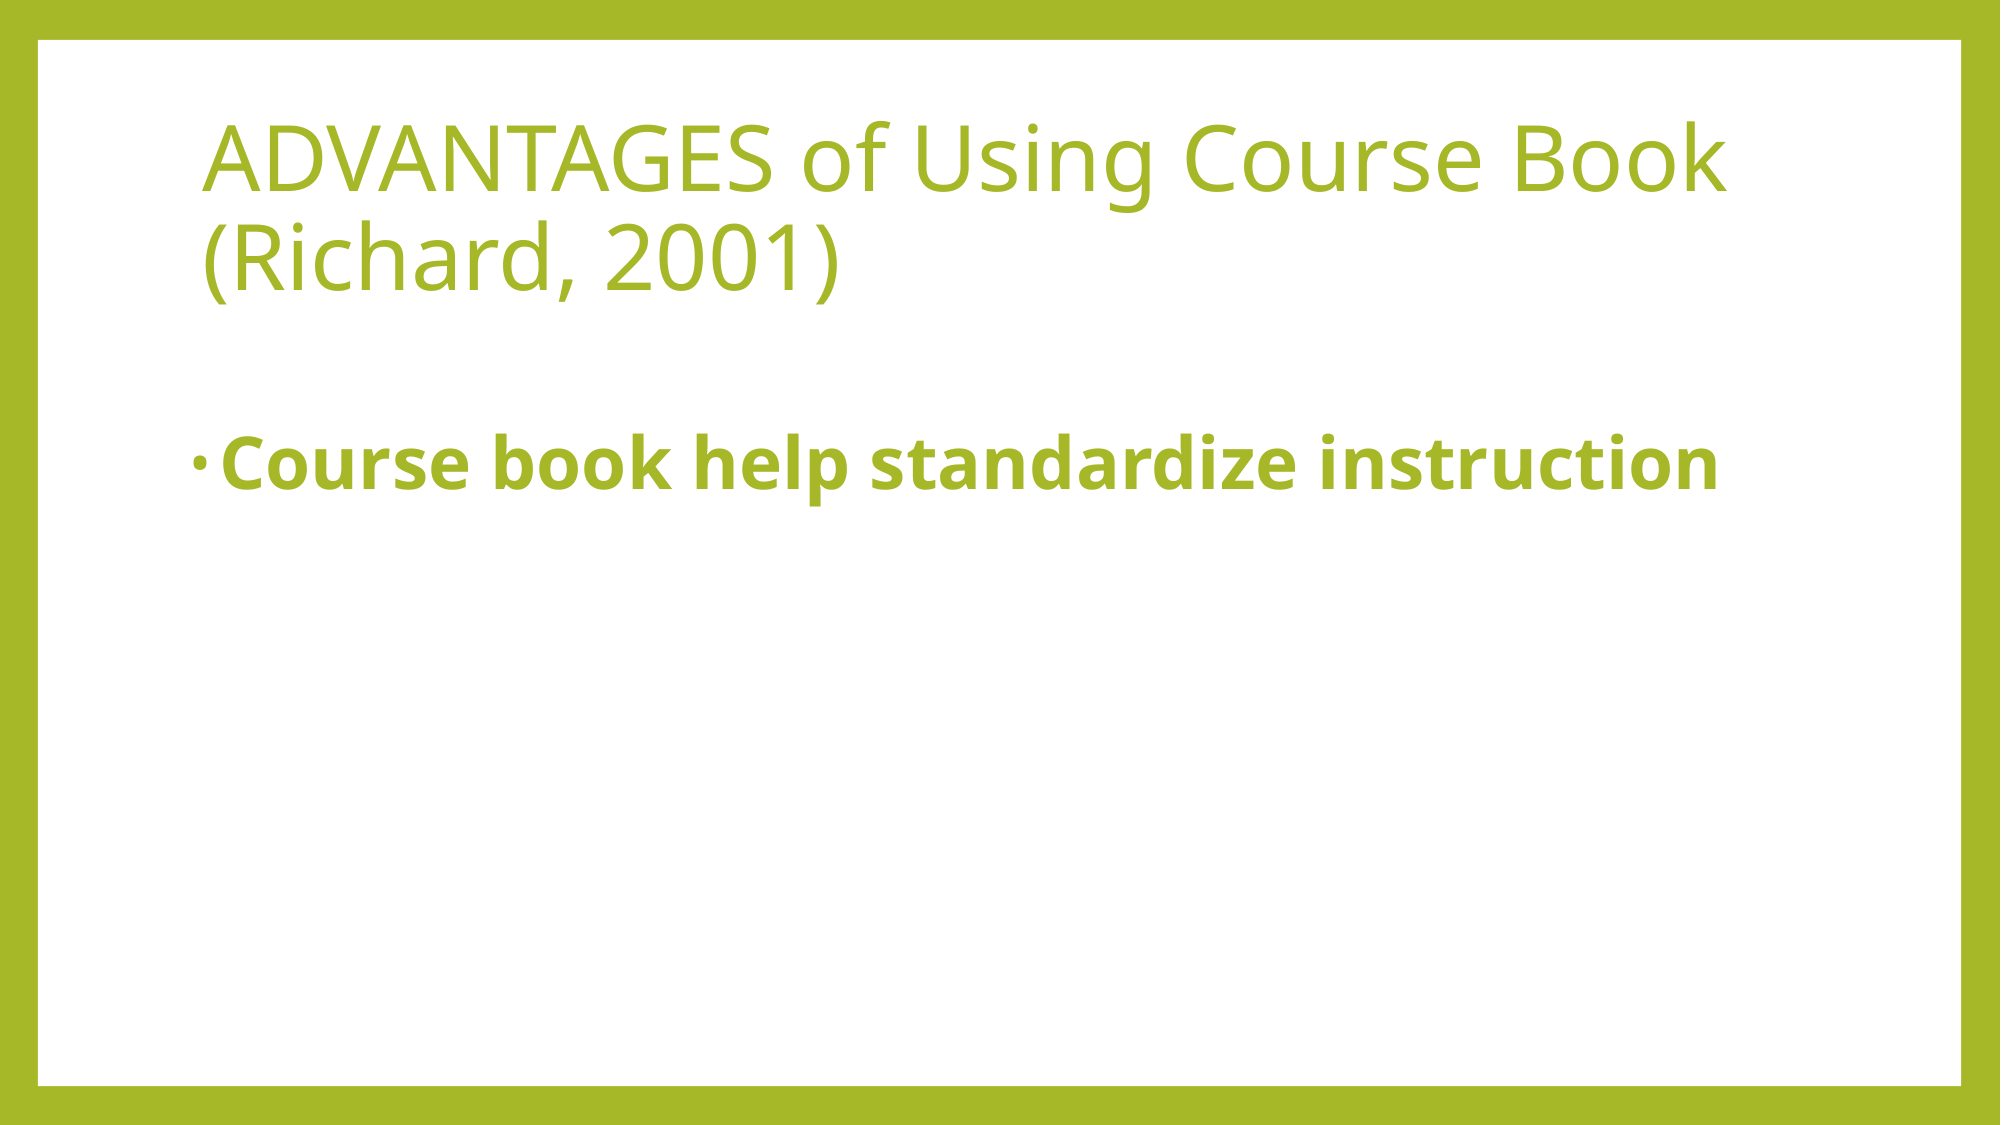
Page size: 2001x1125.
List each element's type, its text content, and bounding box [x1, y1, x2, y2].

title ADVANTAGES of Using Course Book (Richard, 2001) [187, 99, 1808, 323]
list Course book help standardize instruction [166, 419, 1788, 1021]
